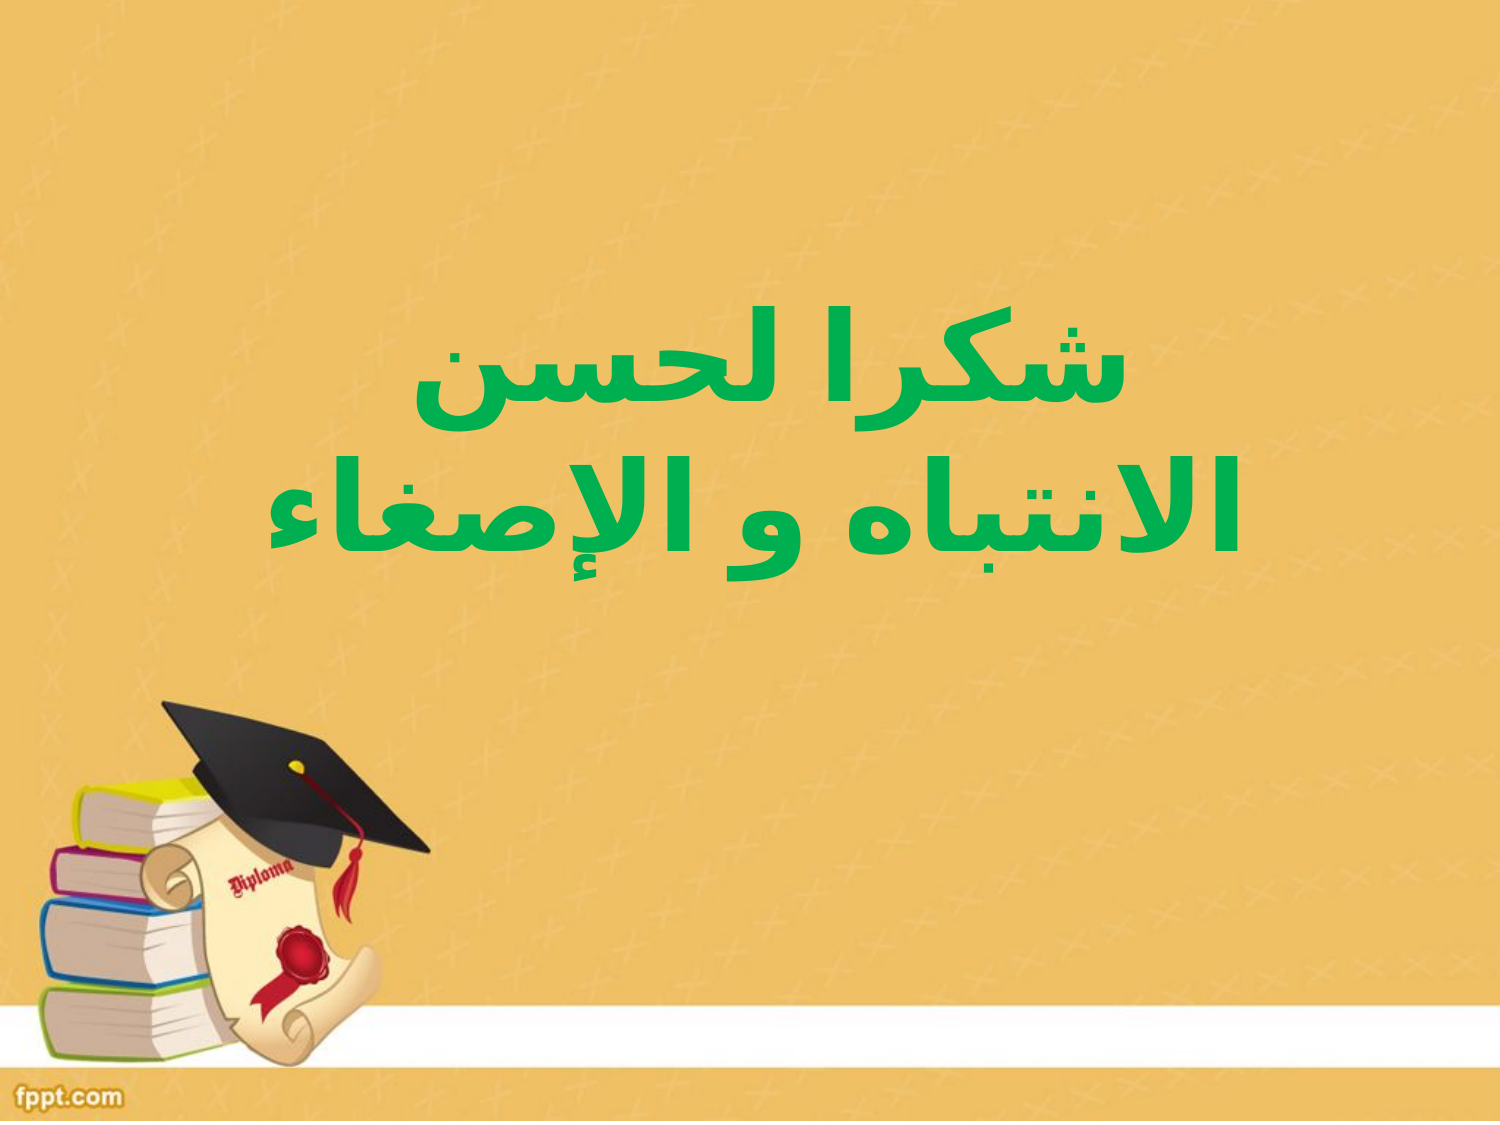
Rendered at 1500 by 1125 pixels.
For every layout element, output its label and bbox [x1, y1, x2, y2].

list [0, 0, 1500, 1121]
